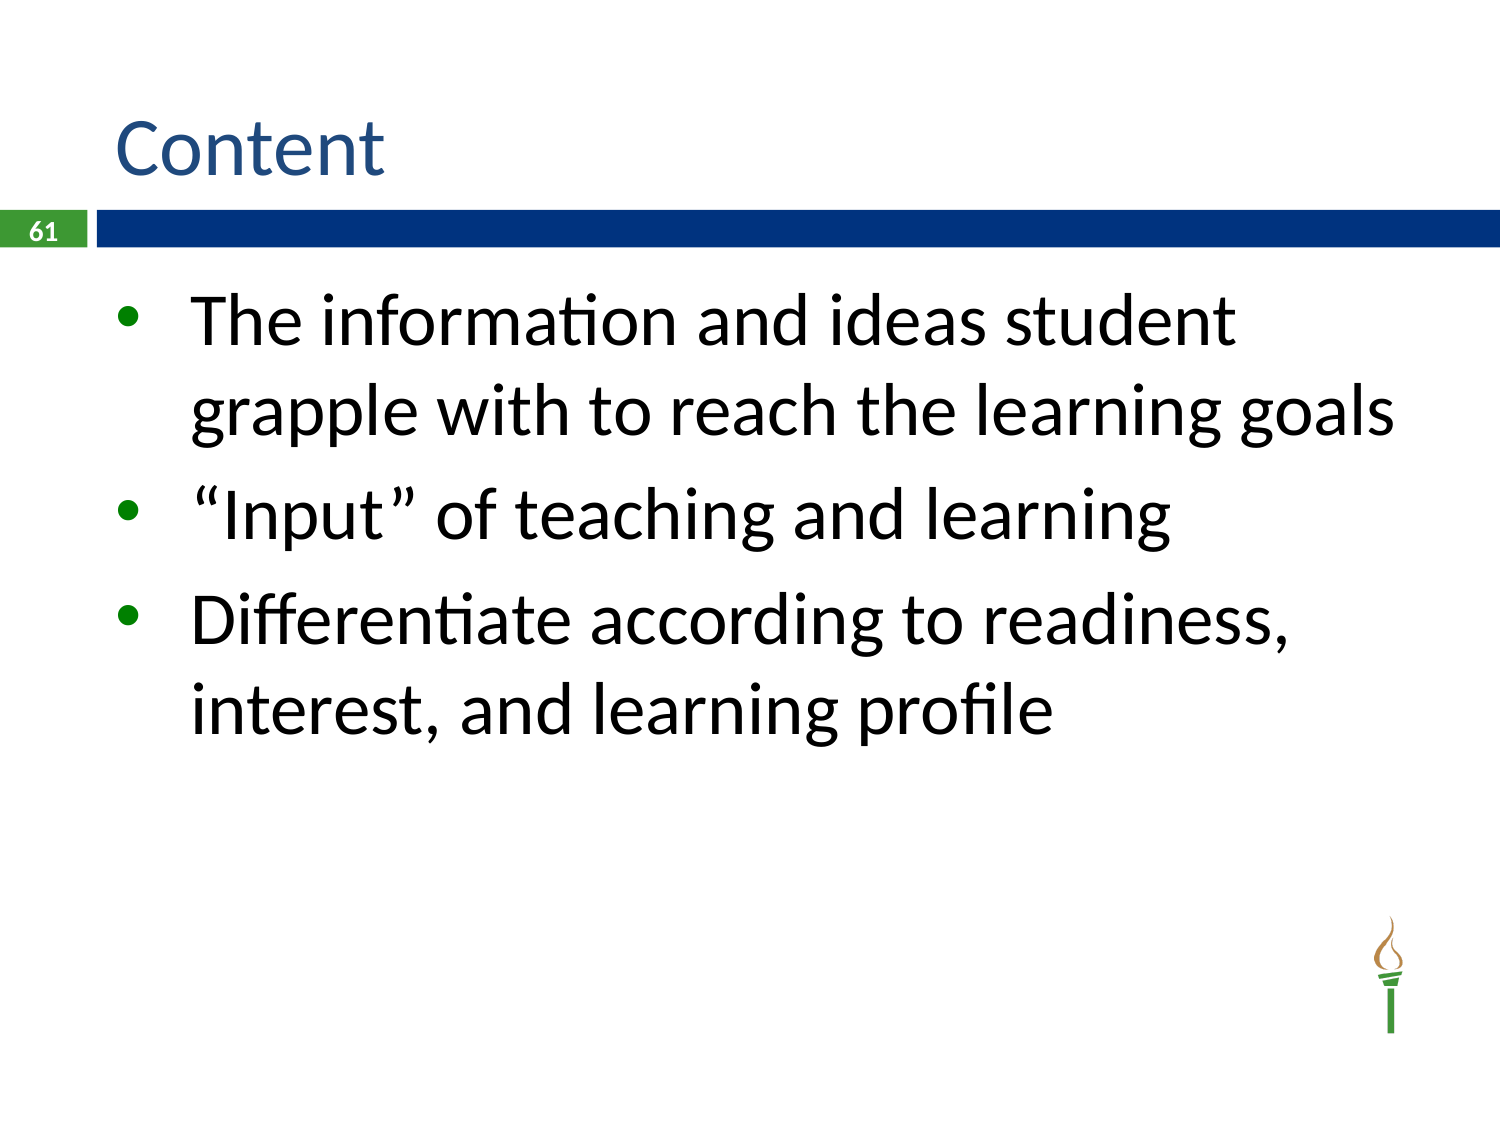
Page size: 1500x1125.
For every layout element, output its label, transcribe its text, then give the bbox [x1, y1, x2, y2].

title Content [100, 37, 1460, 200]
list The information and ideas student grapple with to reach the learning goals “Input” of teaching and learning Differentiate according to readiness, interest, and learning profile [100, 262, 1438, 1025]
slide_number 61 [0, 209, 88, 250]
picture [1374, 1025, 1406, 1036]
